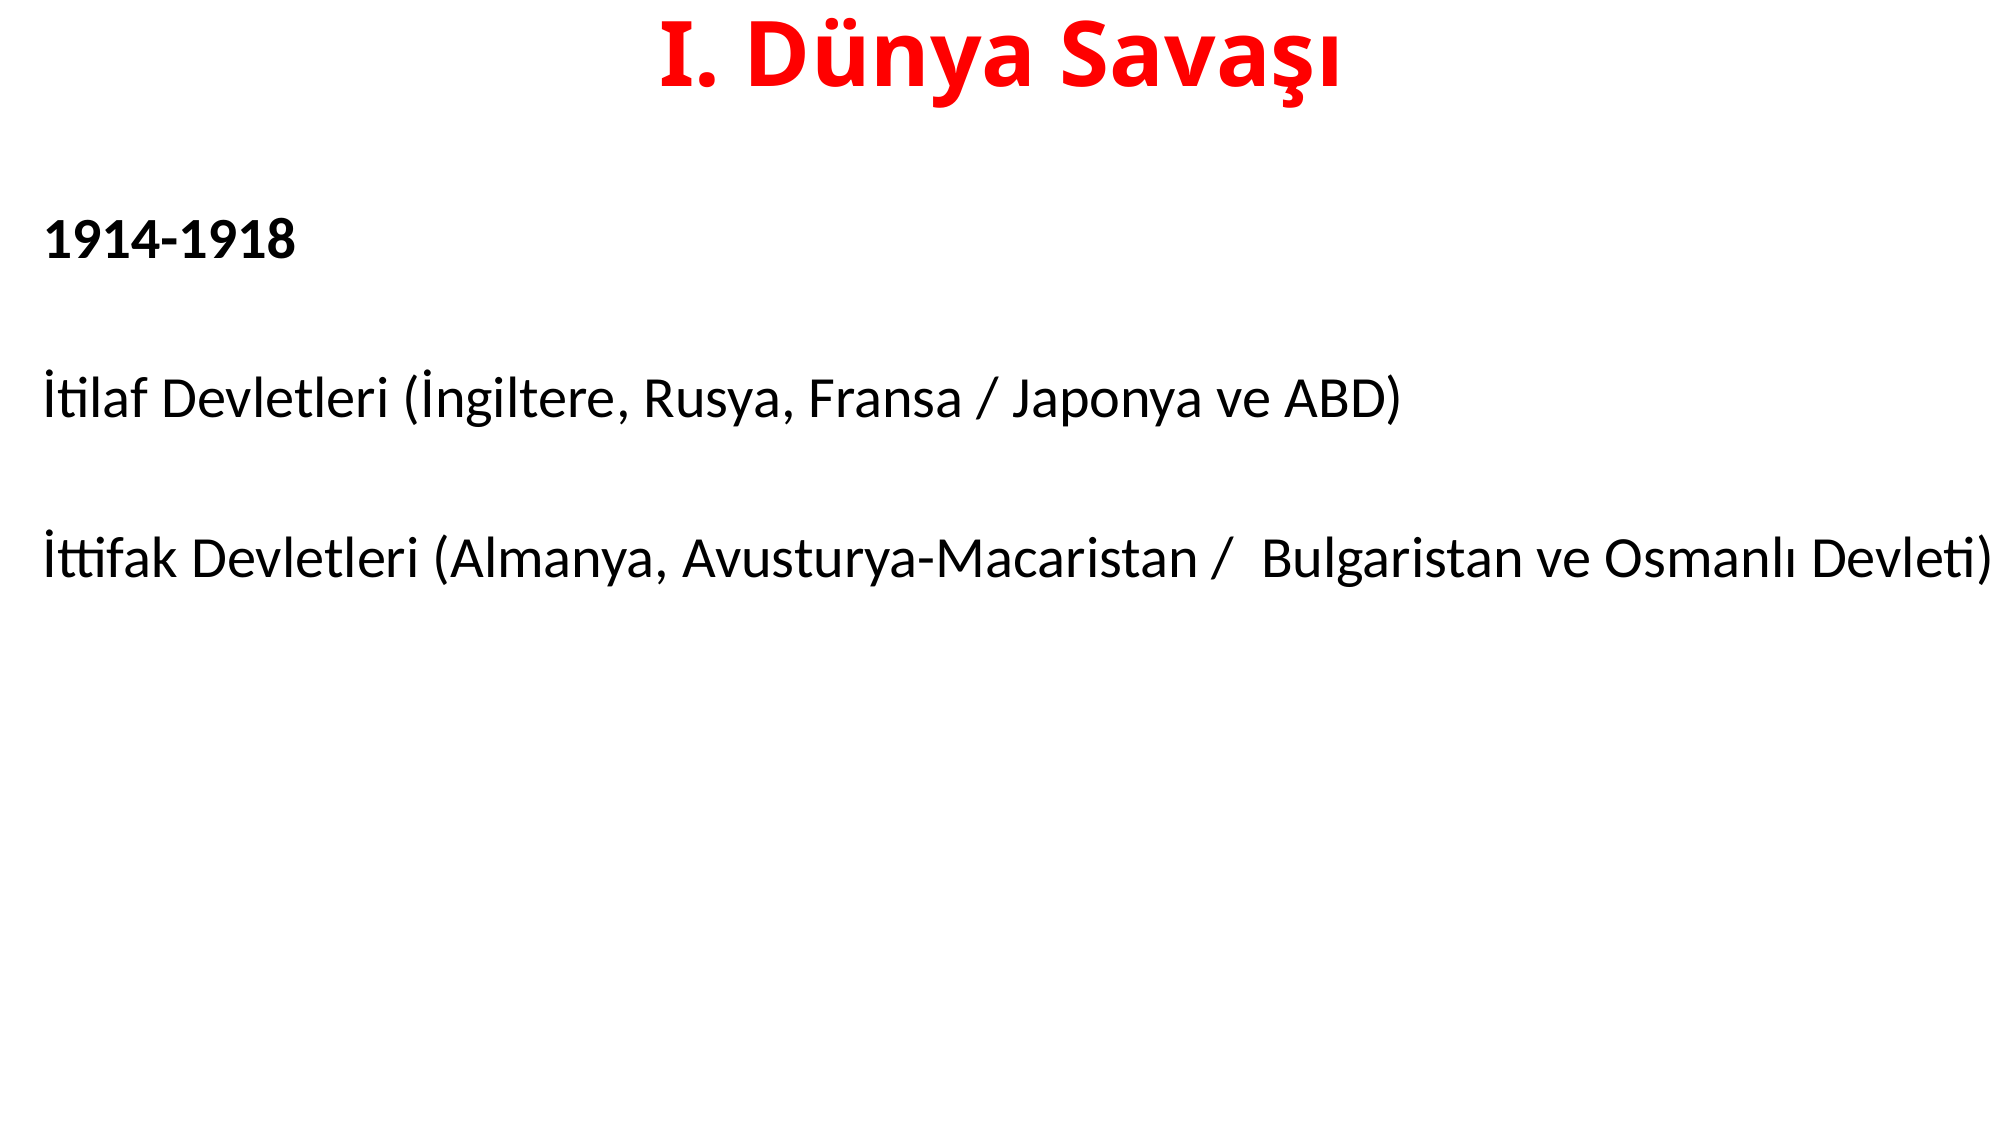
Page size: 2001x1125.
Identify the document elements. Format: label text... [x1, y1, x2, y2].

list 1914-1918 İtilaf Devletleri (İngiltere, Rusya, Fransa / Japonya ve ABD) İttifak Devletleri (Almanya, Avusturya-Macaristan / Bulgaristan ve Osmanlı Devleti) [27, 113, 2000, 1082]
title I. Dünya Savaşı [139, 0, 1864, 113]
